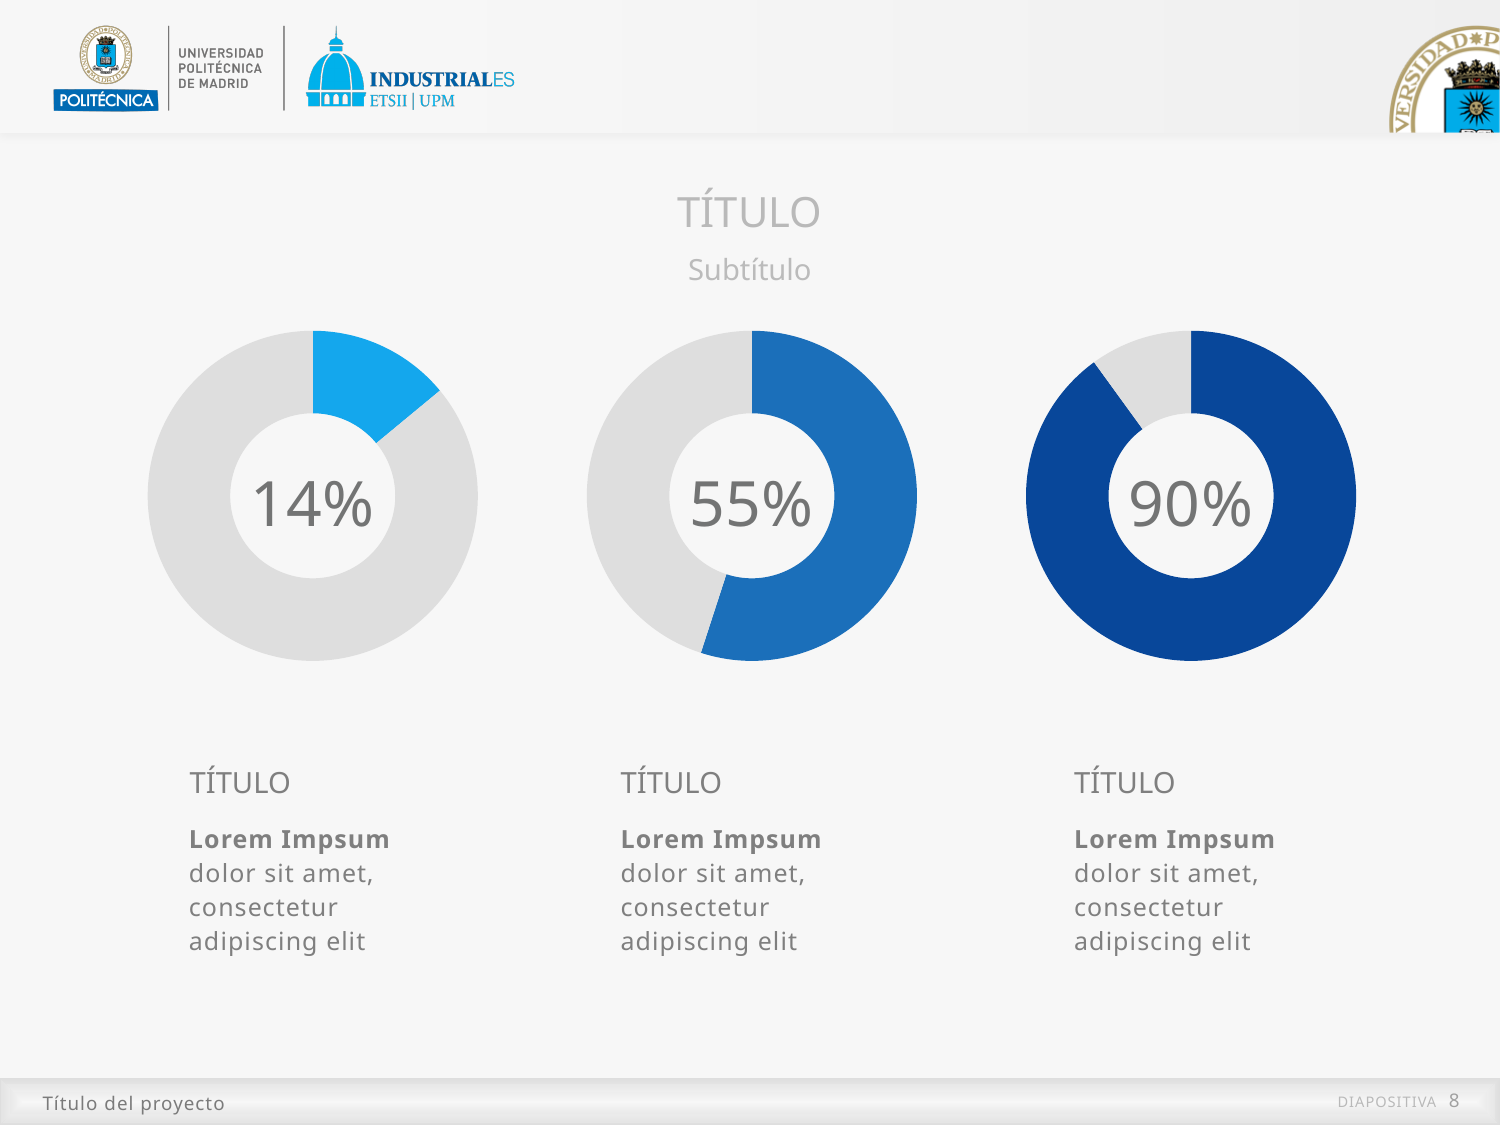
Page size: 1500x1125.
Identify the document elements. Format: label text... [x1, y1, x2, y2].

picture [1470, 101, 1483, 115]
list Título [605, 725, 886, 808]
list Título [1059, 725, 1340, 808]
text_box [999, 323, 1383, 668]
list TÍTULO [477, 182, 1023, 245]
list Lorem Impsum dolor sit amet, consectetur adipiscing elit [605, 811, 886, 972]
picture [1387, 23, 1500, 133]
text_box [560, 323, 944, 668]
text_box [121, 323, 505, 668]
picture [31, 3, 537, 134]
list Título del proyecto [36, 1077, 1141, 1125]
list Subtítulo [477, 248, 1023, 296]
list Lorem Impsum dolor sit amet, consectetur adipiscing elit [173, 811, 455, 972]
list Lorem Impsum dolor sit amet, consectetur adipiscing elit [1059, 811, 1340, 972]
list Título [174, 725, 455, 808]
